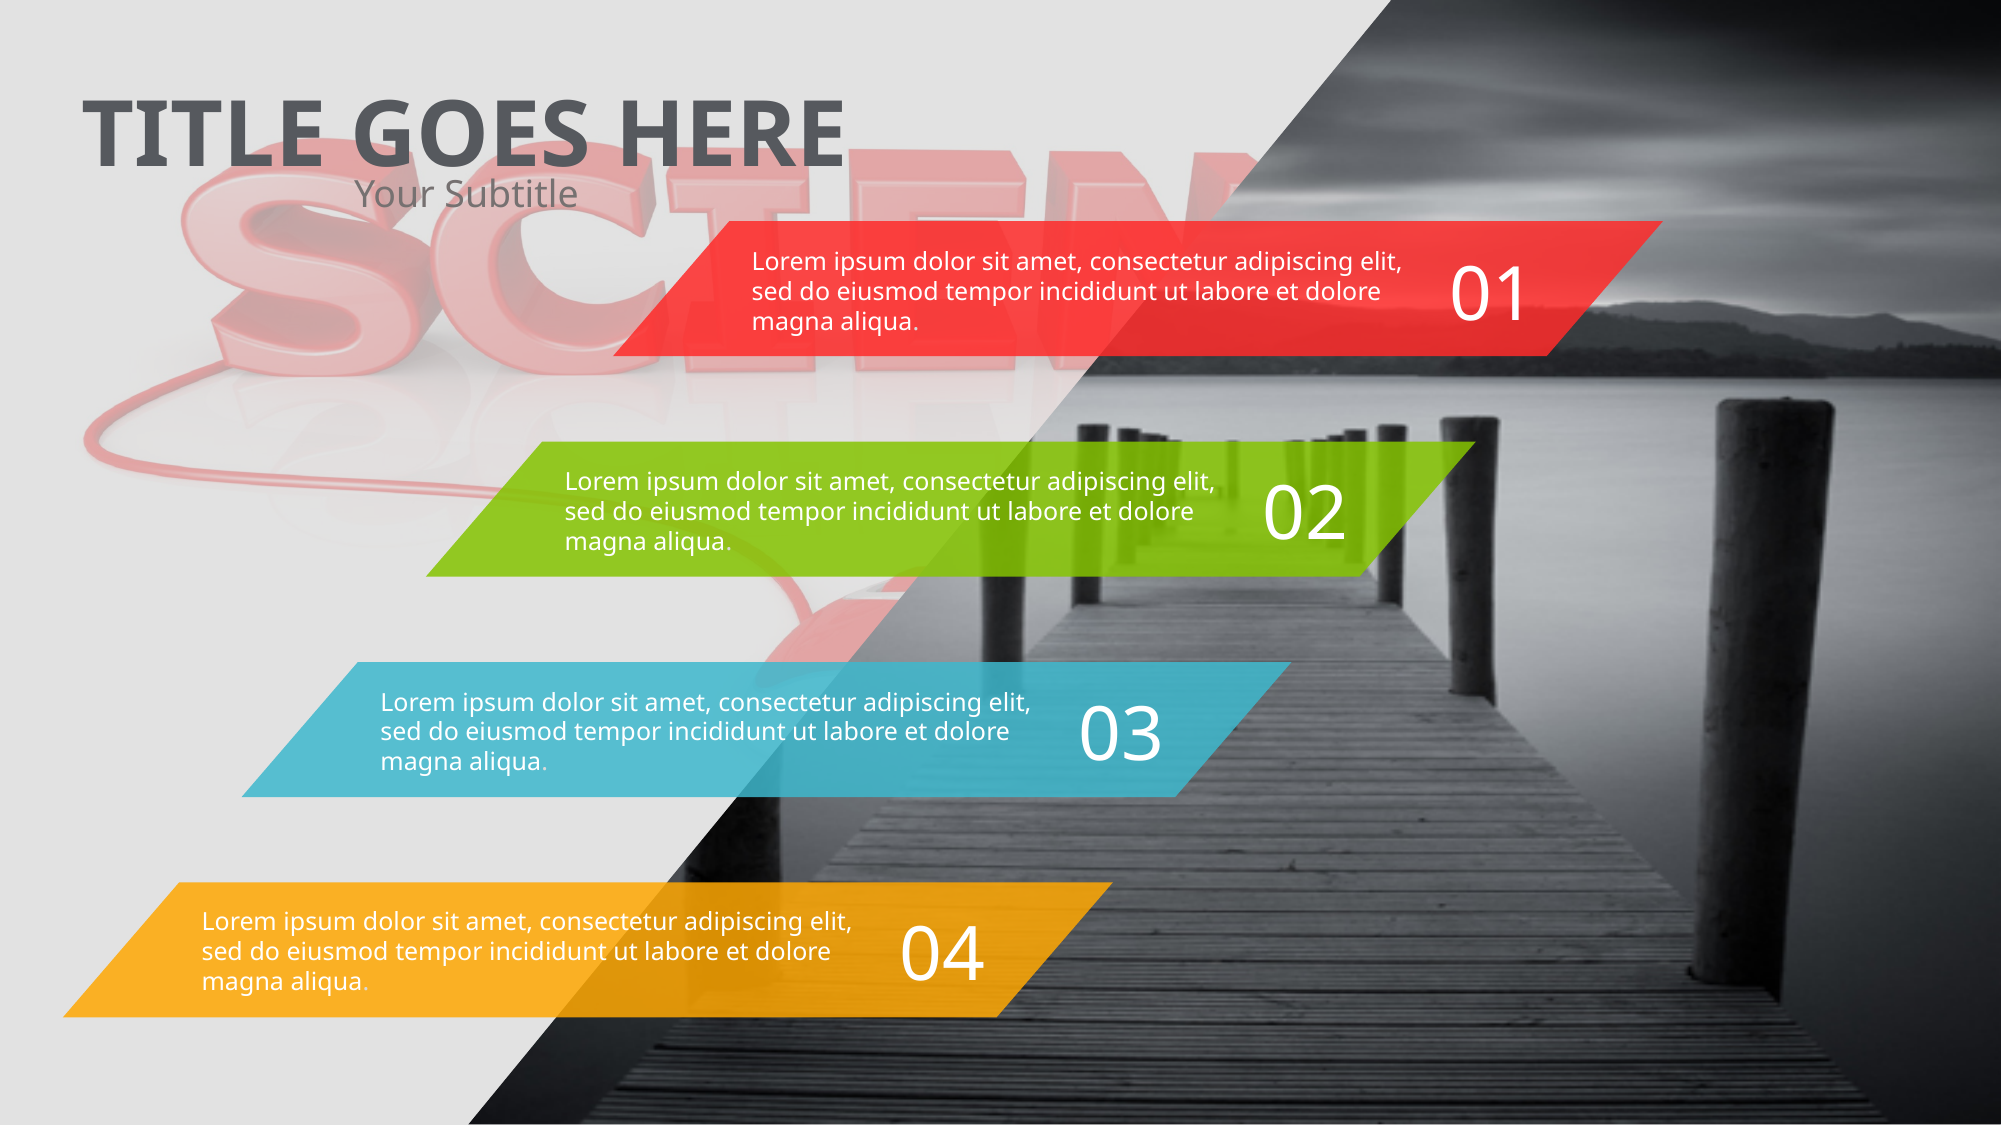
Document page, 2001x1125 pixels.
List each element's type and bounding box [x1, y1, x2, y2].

text_box [239, 660, 1294, 799]
text_box [173, 896, 1003, 1003]
text_box [723, 236, 1553, 343]
text_box [60, 881, 1116, 1019]
text_box [536, 456, 1366, 563]
text_box [466, 0, 2000, 1125]
text_box [351, 685, 1182, 776]
text_box [610, 220, 1666, 358]
text_box [13, 66, 918, 224]
text_box [423, 440, 1479, 578]
